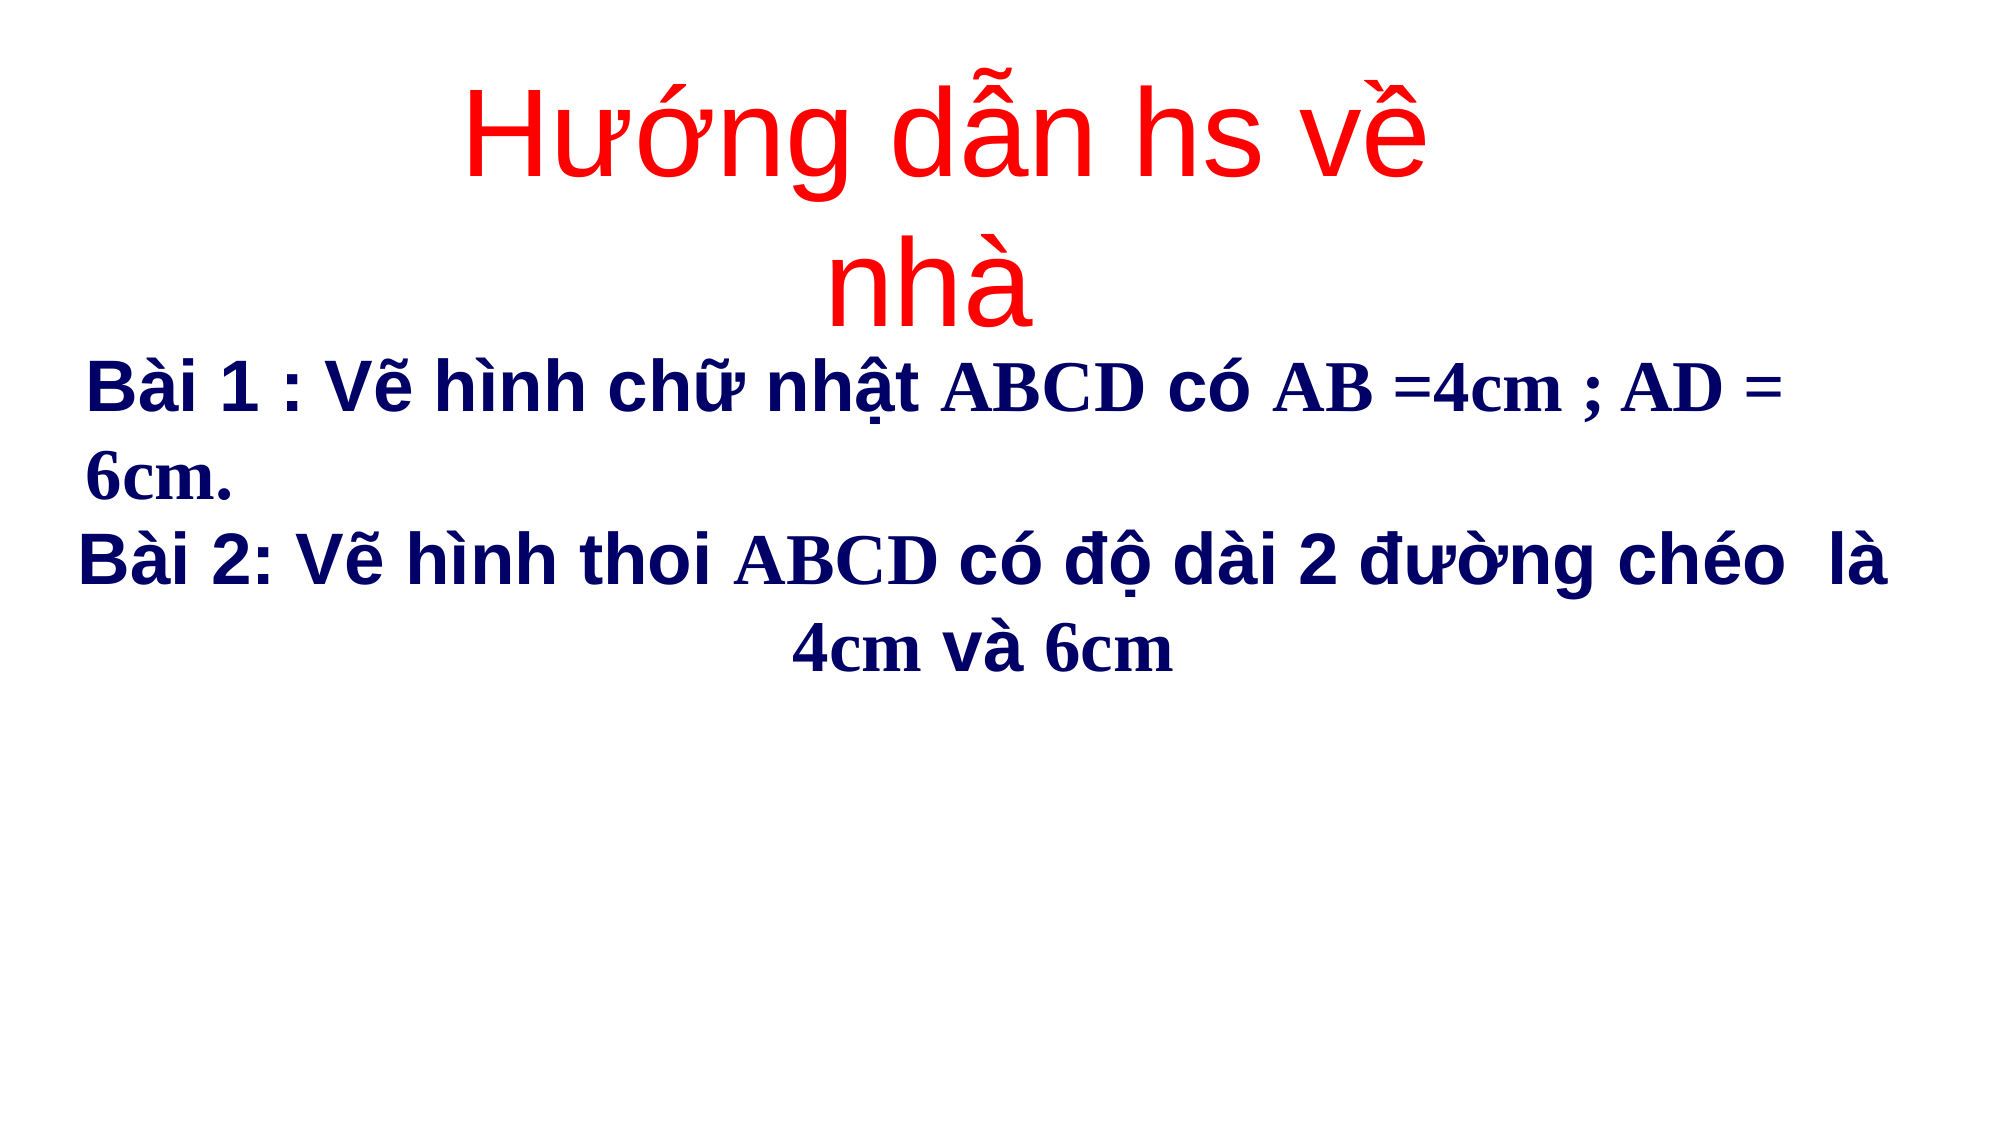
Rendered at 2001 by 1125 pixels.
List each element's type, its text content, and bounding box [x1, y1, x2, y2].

text_box Bài 2: Vẽ hình thoi ABCD có độ dài 2 đường chéo là 4cm và 6cm [35, 503, 1931, 696]
text_box Hướng dẫn hs về nhà [377, 43, 1515, 331]
text_box Bài 1 : Vẽ hình chữ nhật ABCD có AB =4cm ; AD = 6cm. [70, 331, 1897, 435]
